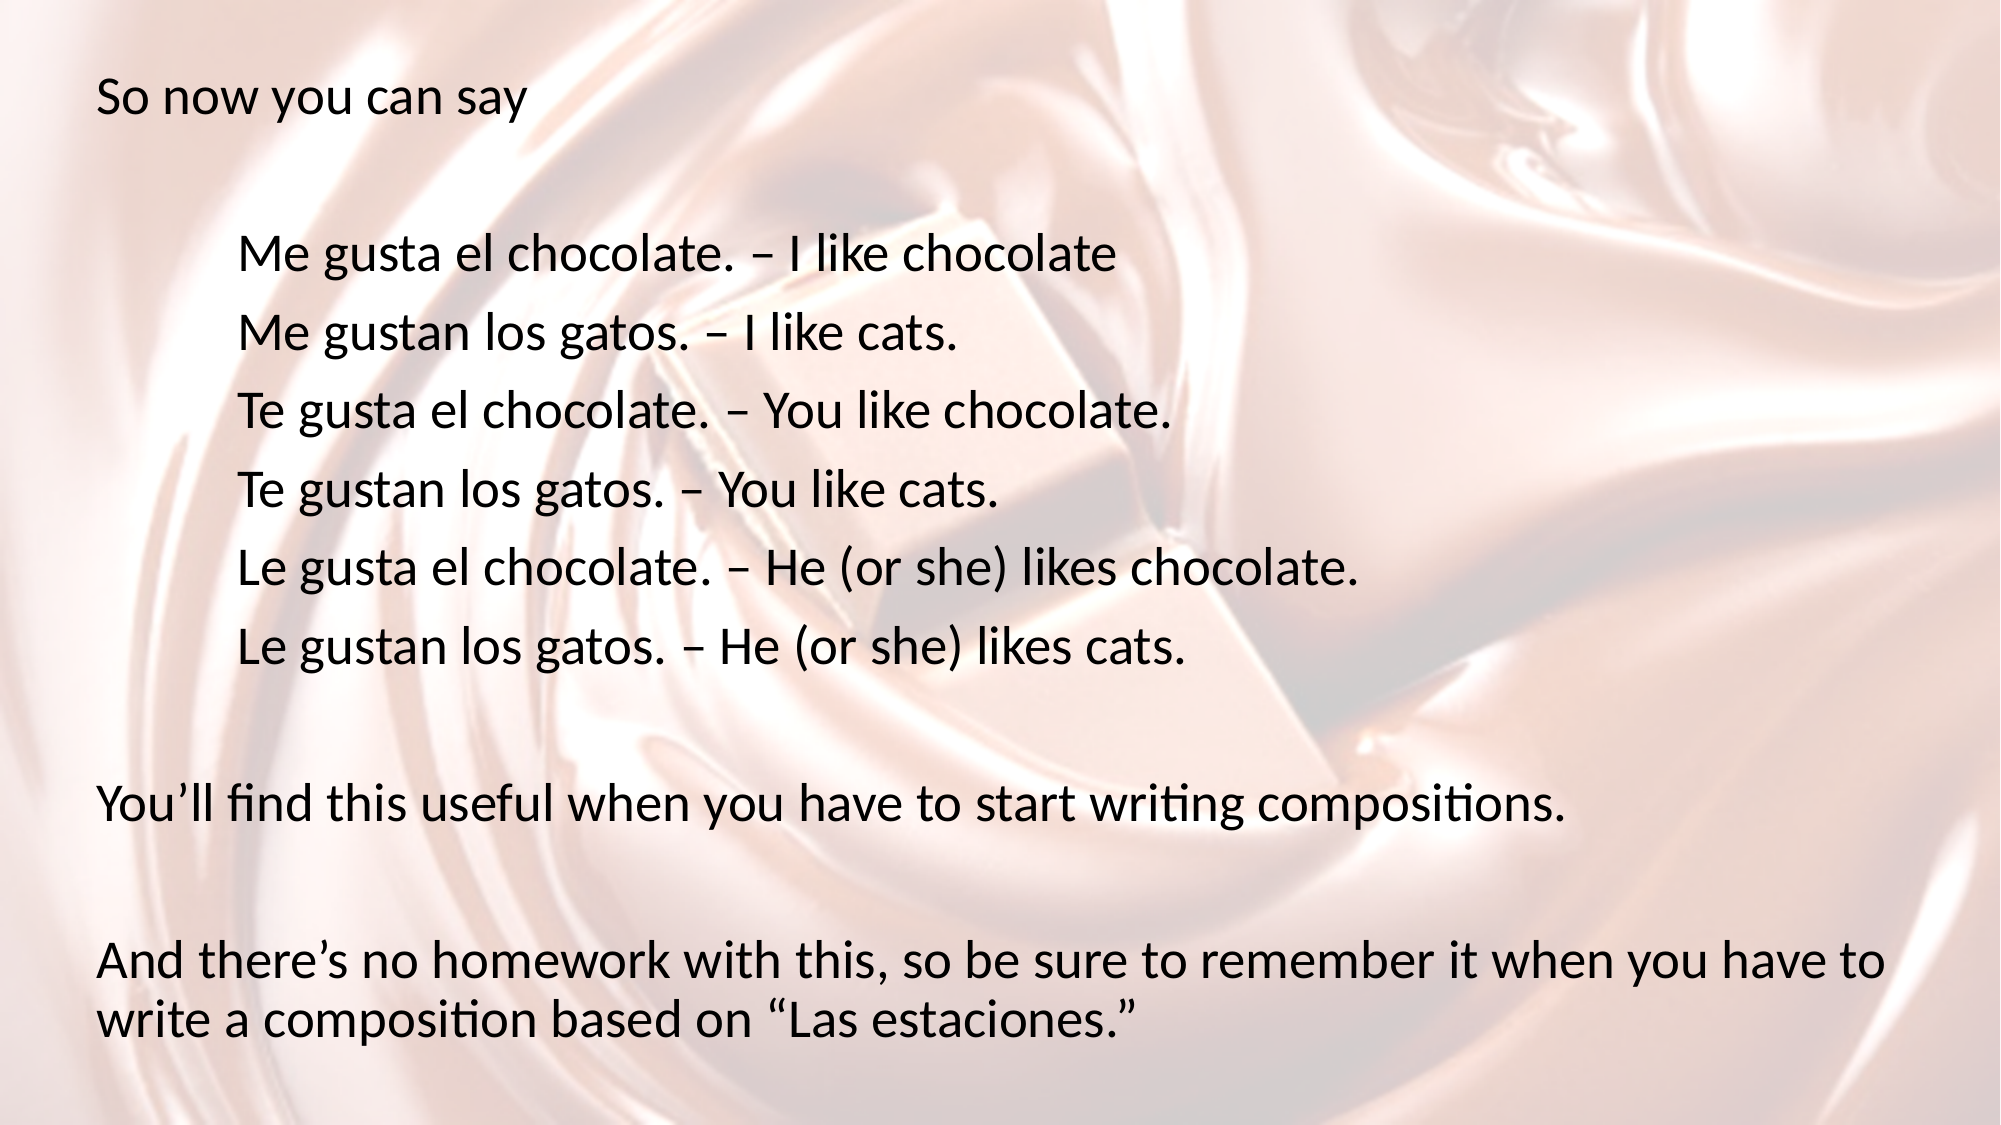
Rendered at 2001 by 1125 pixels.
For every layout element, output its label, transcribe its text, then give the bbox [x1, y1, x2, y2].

list So now you can say Me gusta el chocolate. – I like chocolate Me gustan los gatos. – I like cats. Te gusta el chocolate. – You like chocolate. Te gustan los gatos. – You like cats. Le gusta el chocolate. – He (or she) likes chocolate. Le gustan los gatos. – He (or she) likes cats. You’ll find this useful when you have to start writing compositions. And there’s no homework with this, so be sure to remember it when you have to write a composition based on “Las estaciones.” [81, 59, 1925, 1066]
picture [0, 0, 2001, 1125]
